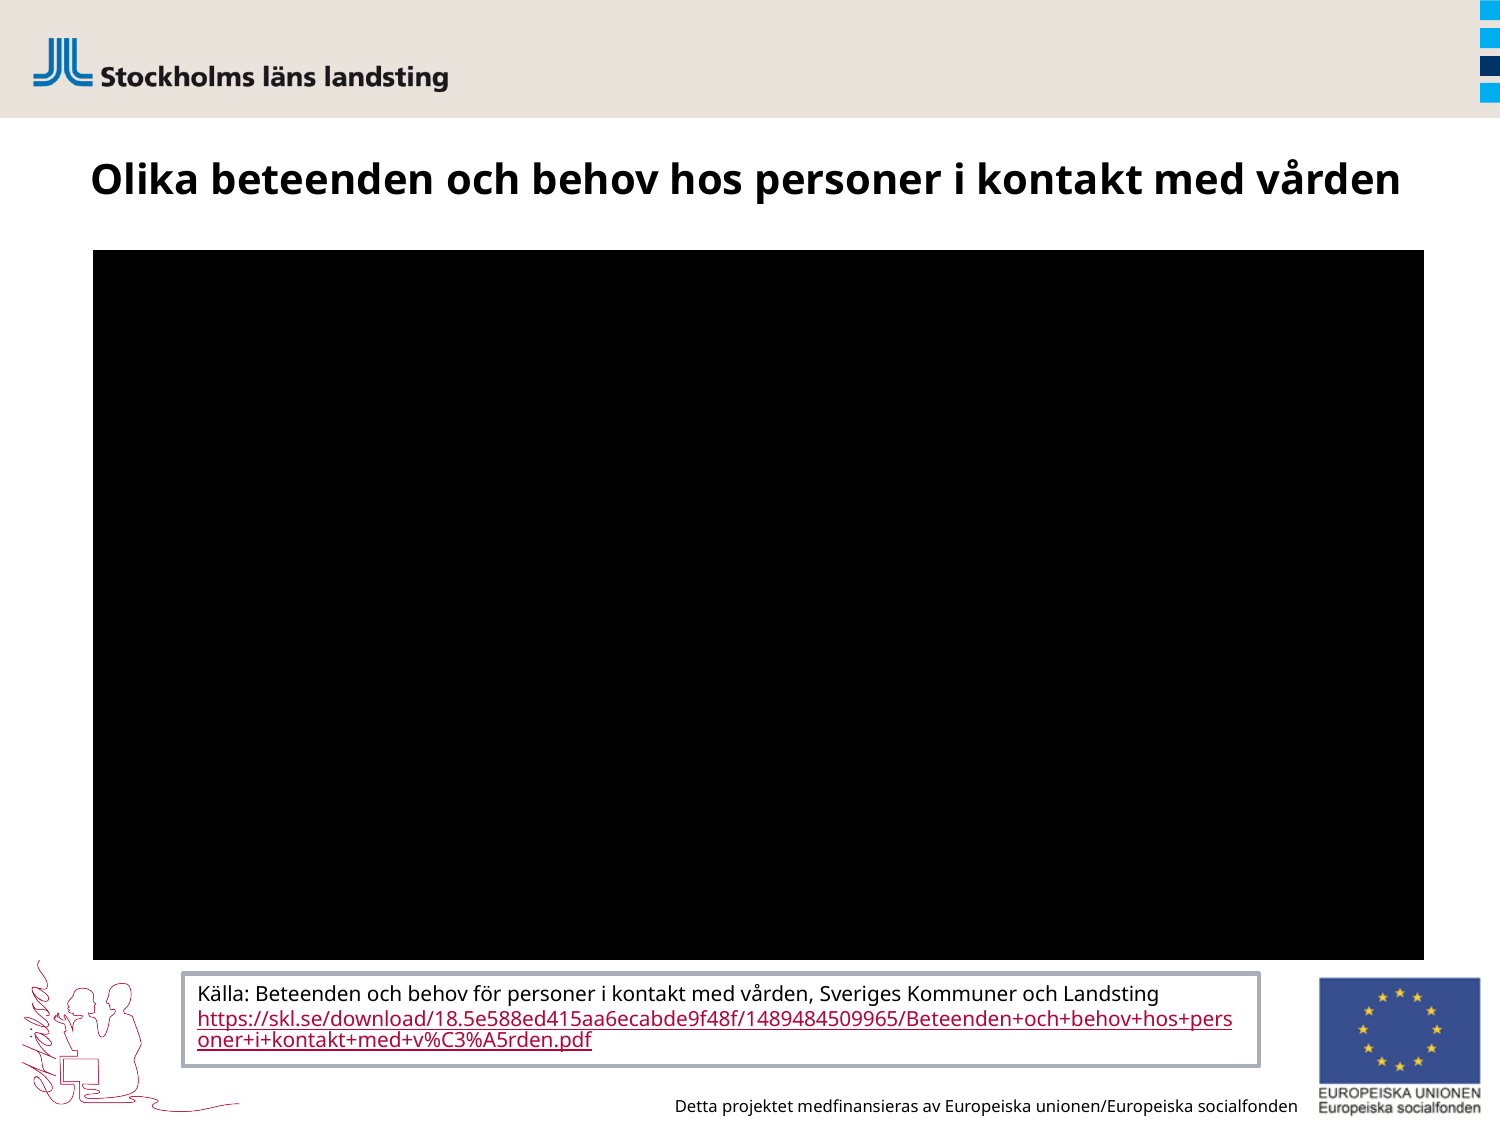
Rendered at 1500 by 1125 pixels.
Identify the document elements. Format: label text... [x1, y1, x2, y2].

text_box Källa: Beteenden och behov för personer i kontakt med vården, Sveriges Kommuner och Landsting https://skl.se/download/18.5e588ed415aa6ecabde9f48f/1489484509965/Beteenden+och+behov+hos+personer+i+kontakt+med+v%C3%A5rden.pdf [181, 971, 1261, 1068]
title Olika beteenden och behov hos personer i kontakt med vården [75, 145, 1425, 333]
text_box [91, 249, 1425, 961]
picture [25, 31, 453, 98]
picture [1314, 972, 1486, 1117]
picture [0, 960, 239, 1116]
